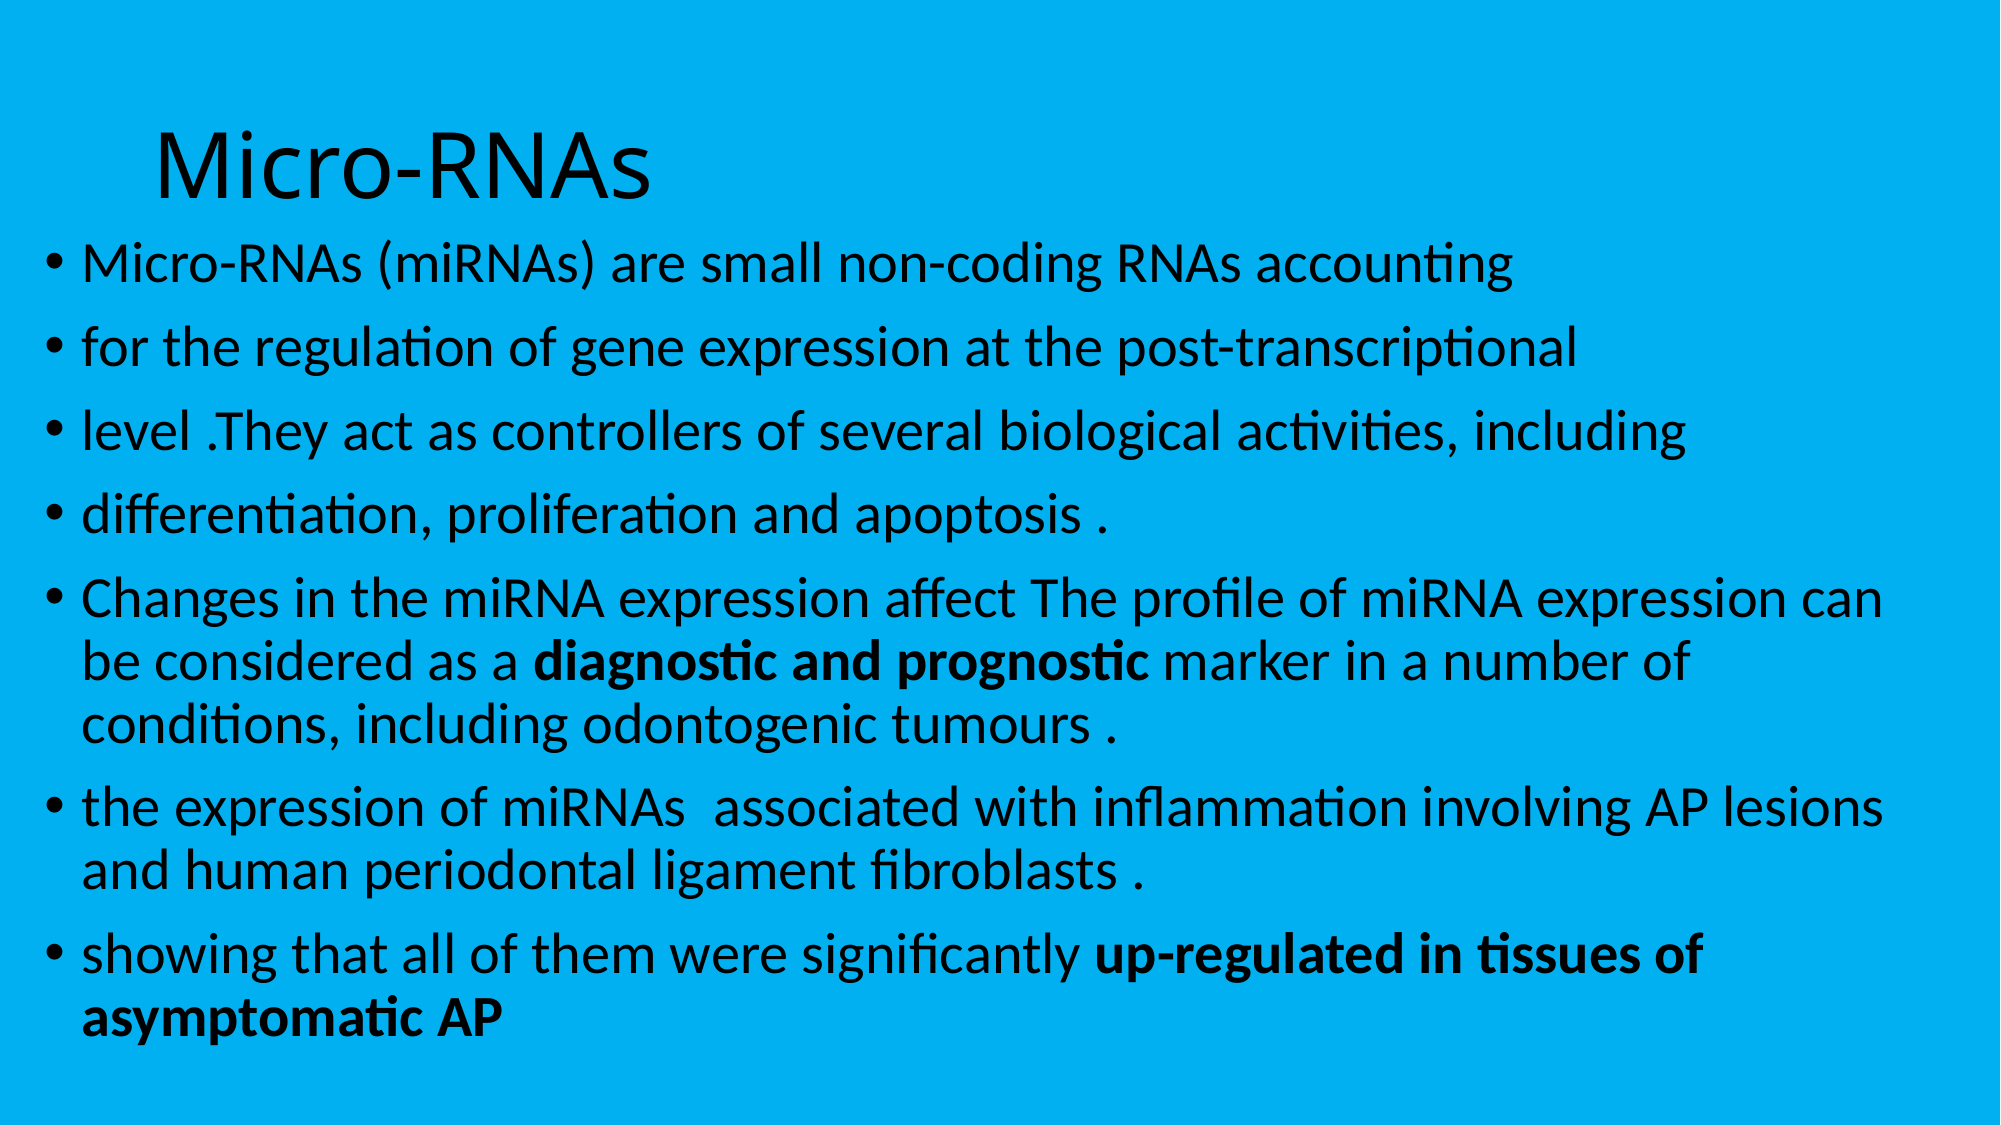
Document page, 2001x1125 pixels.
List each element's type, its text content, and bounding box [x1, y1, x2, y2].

title Micro-RNAs [137, 59, 1863, 224]
list Micro-RNAs (miRNAs) are small non-coding RNAs accounting for the regulation of gene expression at the post-transcriptional level .They act as controllers of several biological activities, including differentiation, proliferation and apoptosis . Changes in the miRNA expression affect The profile of miRNA expression can be considered as a diagnostic and prognostic marker in a number of conditions, including odontogenic tumours . the expression of miRNAs associated with inflammation involving AP lesions and human periodontal ligament fibroblasts . showing that all of them were significantly up-regulated in tissues of asymptomatic AP [29, 224, 1961, 1125]
